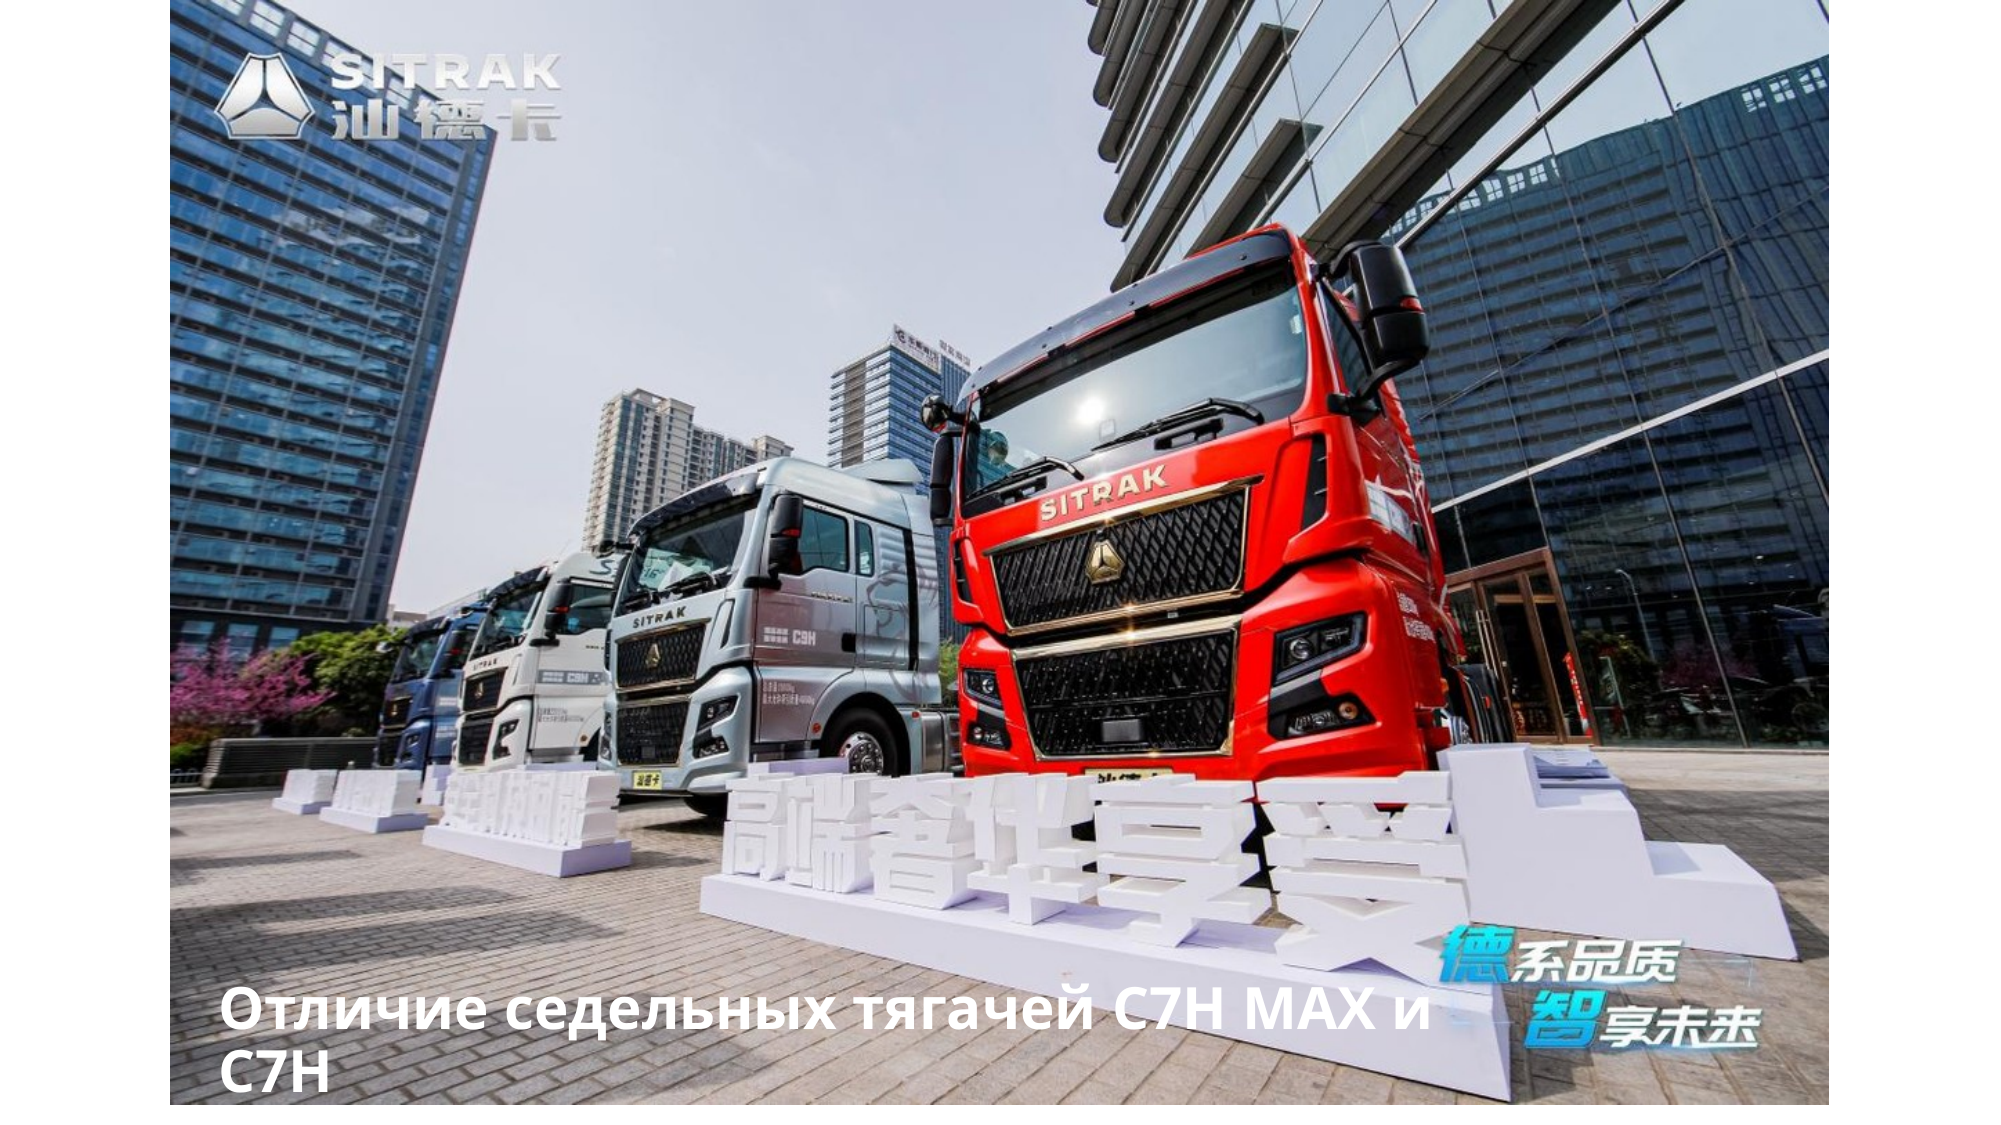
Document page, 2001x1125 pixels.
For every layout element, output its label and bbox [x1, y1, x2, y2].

picture [170, 0, 1829, 1106]
